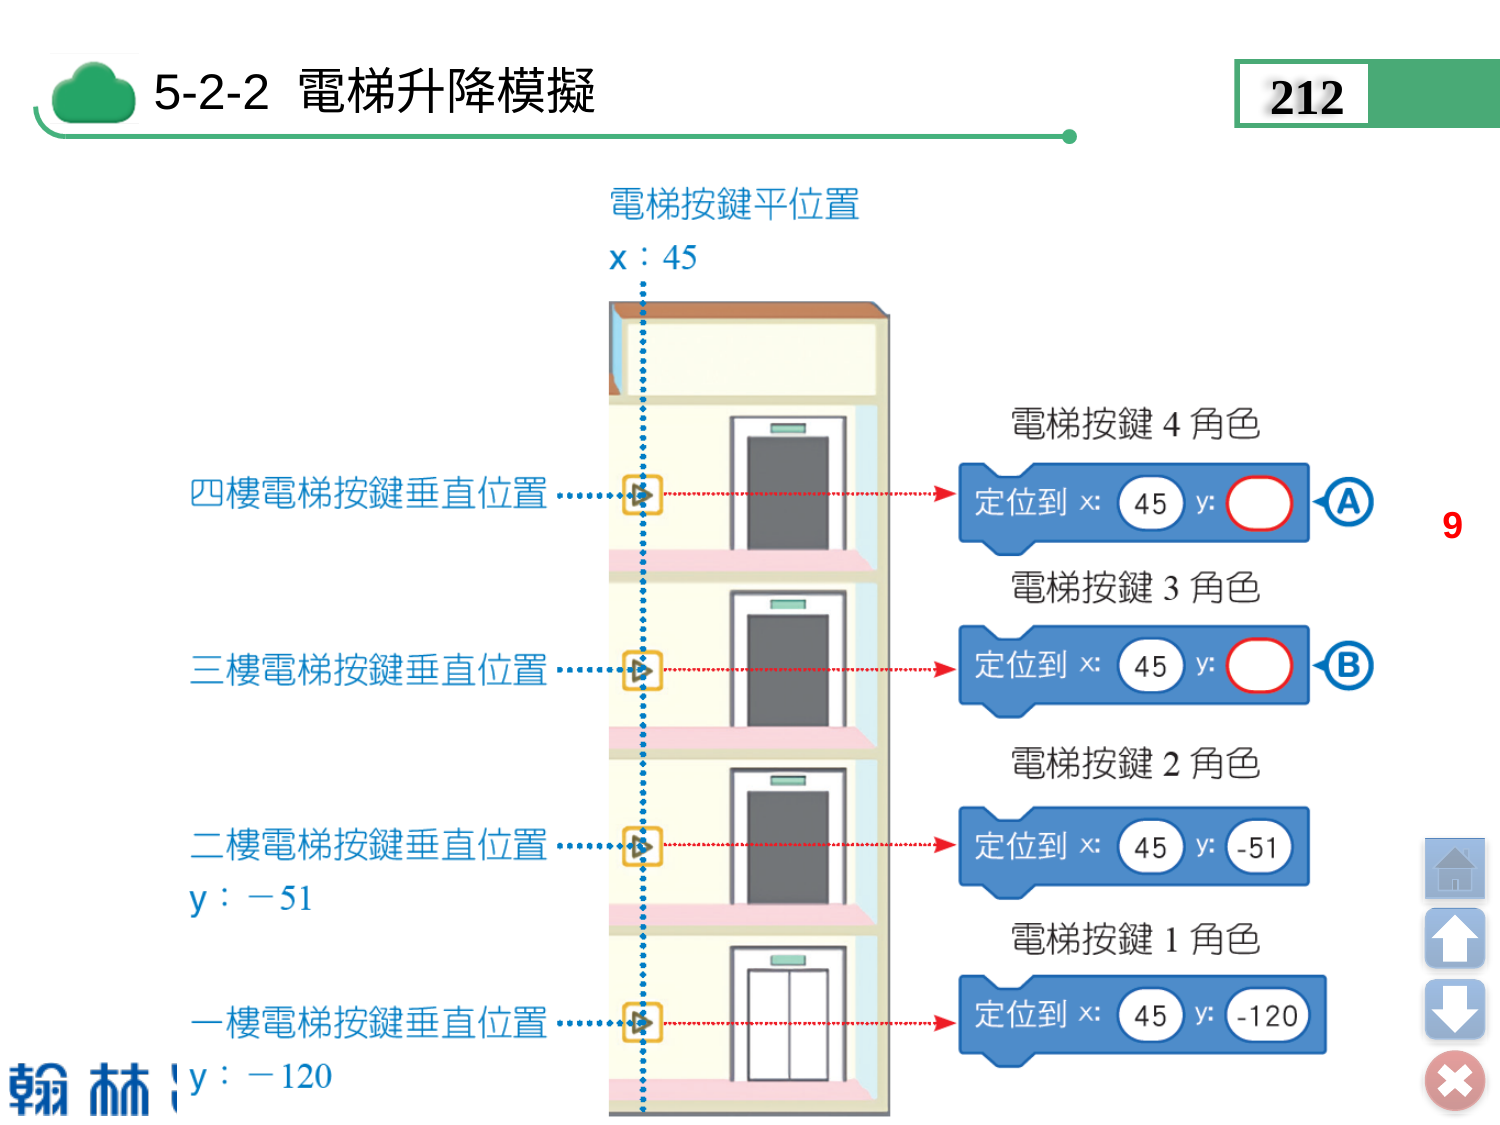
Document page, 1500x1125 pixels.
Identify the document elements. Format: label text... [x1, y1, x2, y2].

picture [9, 176, 1386, 1123]
text_box 212 [1246, 64, 1369, 125]
picture [0, 53, 1500, 144]
text_box 9 [1423, 503, 1483, 545]
